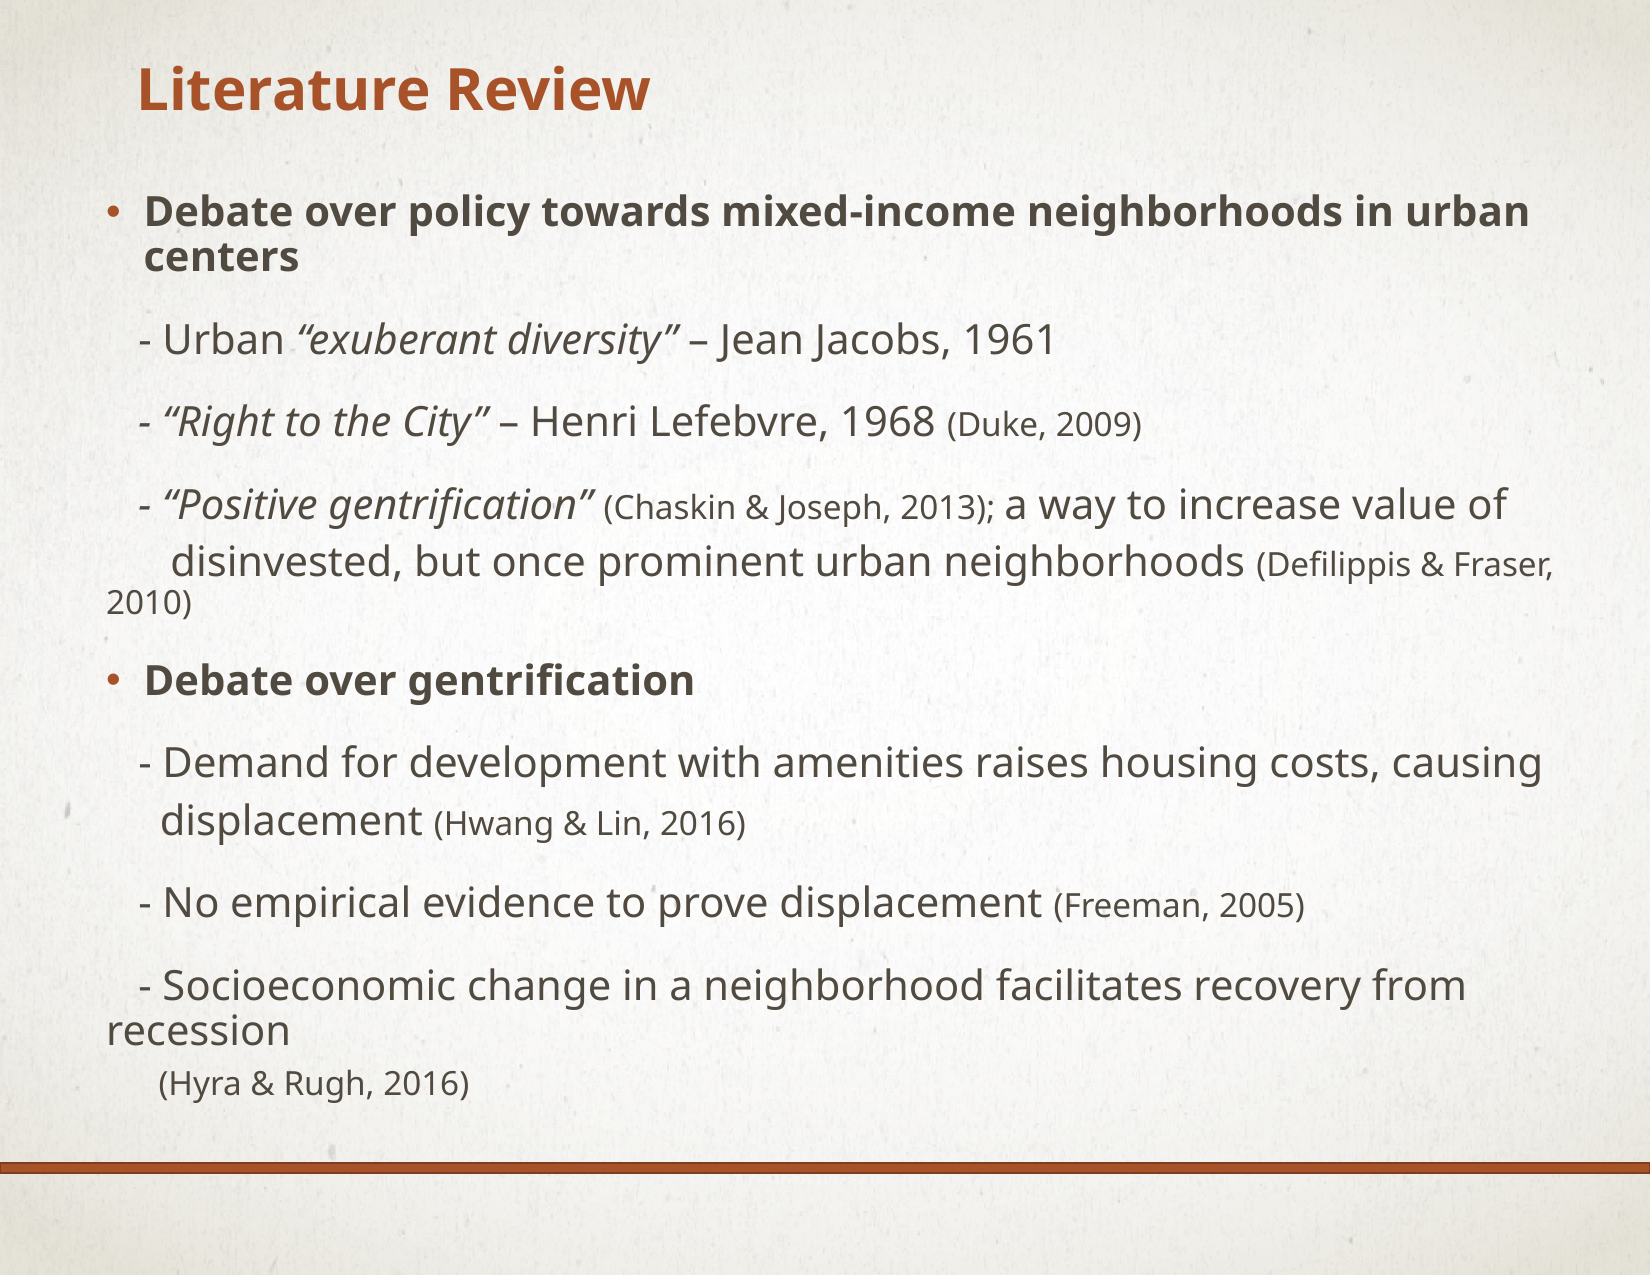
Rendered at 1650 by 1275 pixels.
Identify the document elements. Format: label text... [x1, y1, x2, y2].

list Debate over policy towards mixed-income neighborhoods in urban centers - Urban “exuberant diversity” – Jean Jacobs, 1961 - “Right to the City” – Henri Lefebvre, 1968 (Duke, 2009) - “Positive gentrification” (Chaskin & Joseph, 2013); a way to increase value of disinvested, but once prominent urban neighborhoods (Defilippis & Fraser, 2010) Debate over gentrification - Demand for development with amenities raises housing costs, causing displacement (Hwang & Lin, 2016) - No empirical evidence to prove displacement (Freeman, 2005) - Socioeconomic change in a neighborhood facilitates recovery from recession (Hyra & Rugh, 2016) [83, 183, 1590, 1146]
picture [0, 0, 1650, 1162]
picture [0, 1174, 1650, 1275]
title Literature Review [121, 27, 1421, 131]
